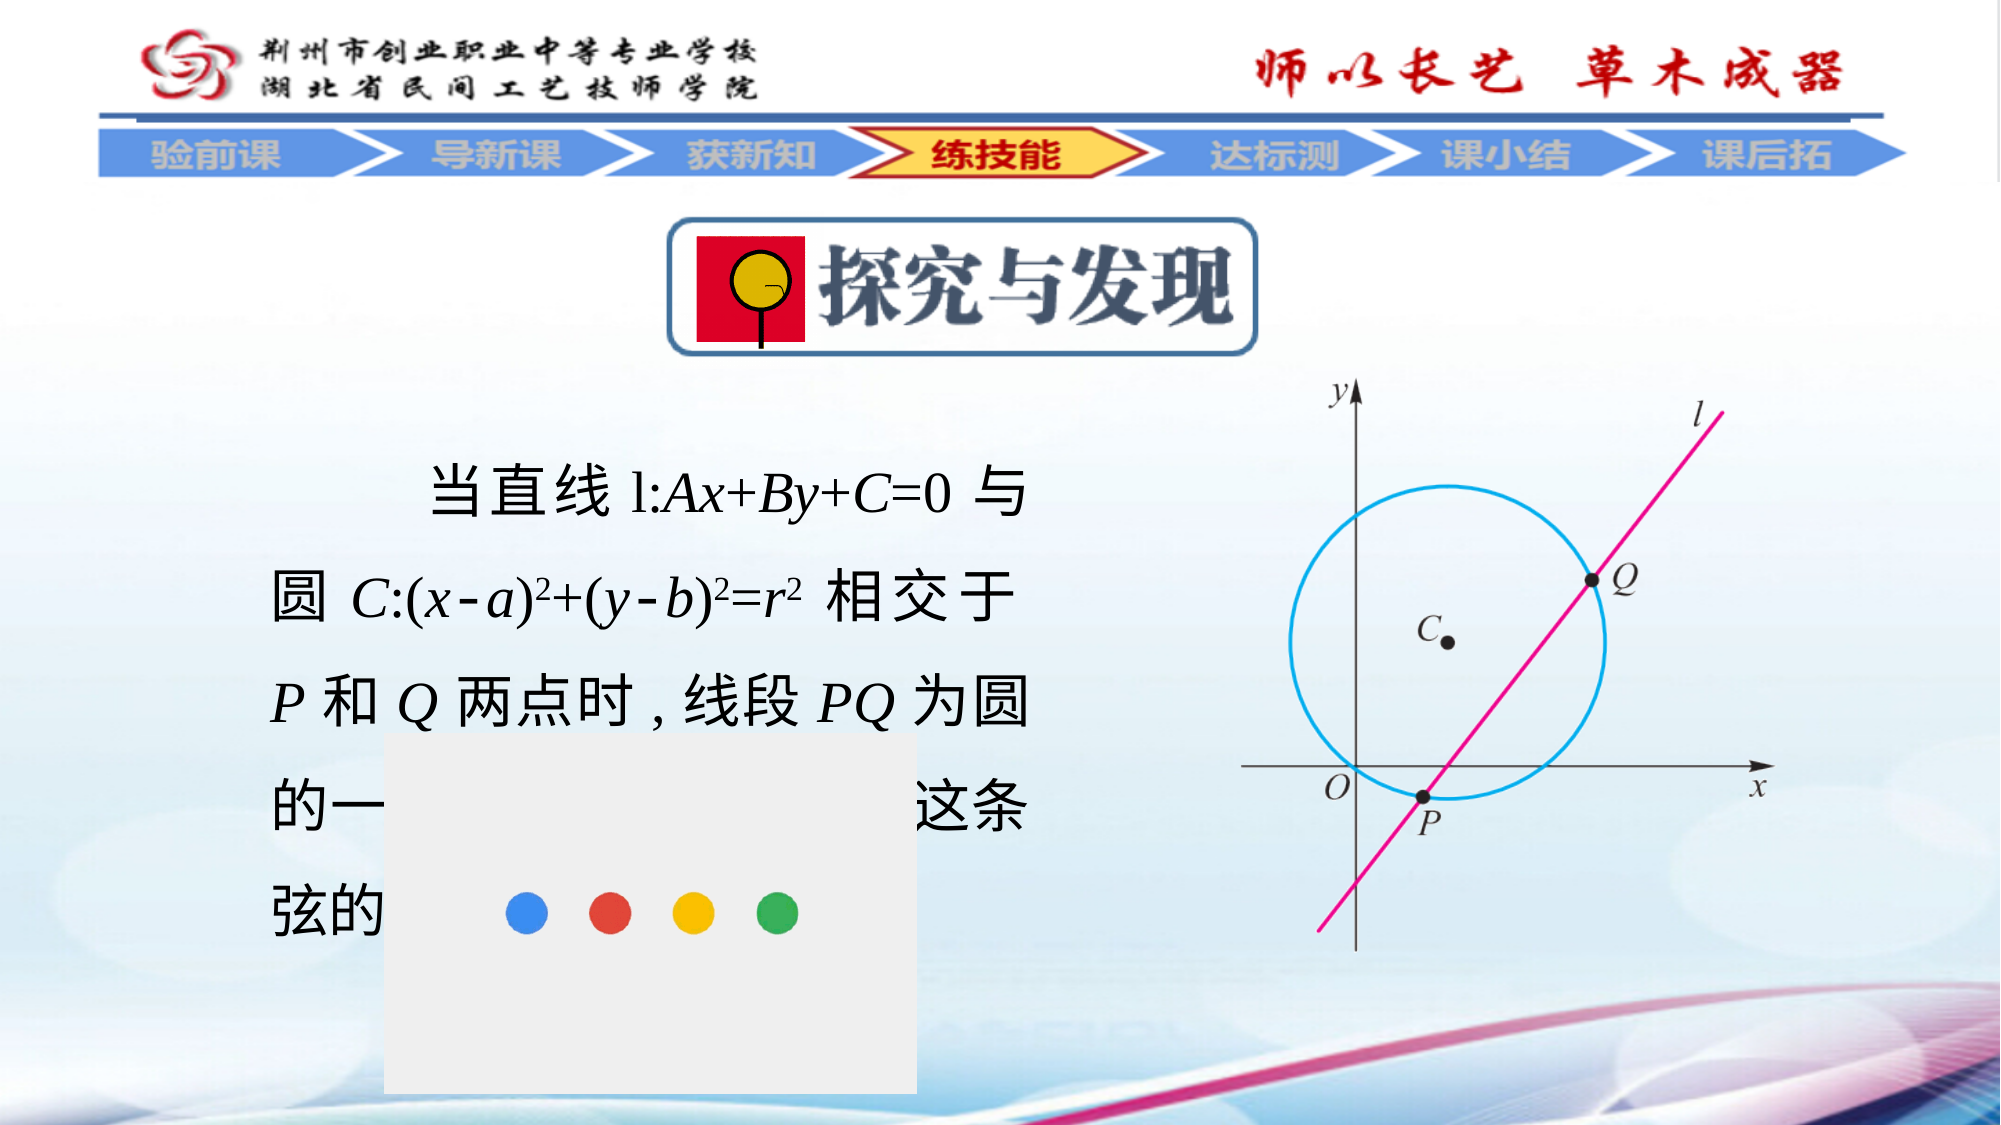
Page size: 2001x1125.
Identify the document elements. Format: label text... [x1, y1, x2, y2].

picture [0, 0, 2000, 1125]
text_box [646, 211, 1280, 372]
text_box 当直线l:Ax+By+C=0与圆C:(x-a)2+(y-b)2=r2相交于P和Q两点时,线段PQ为圆的一条弦.我们要求的是这条弦的长度. [255, 411, 1046, 952]
